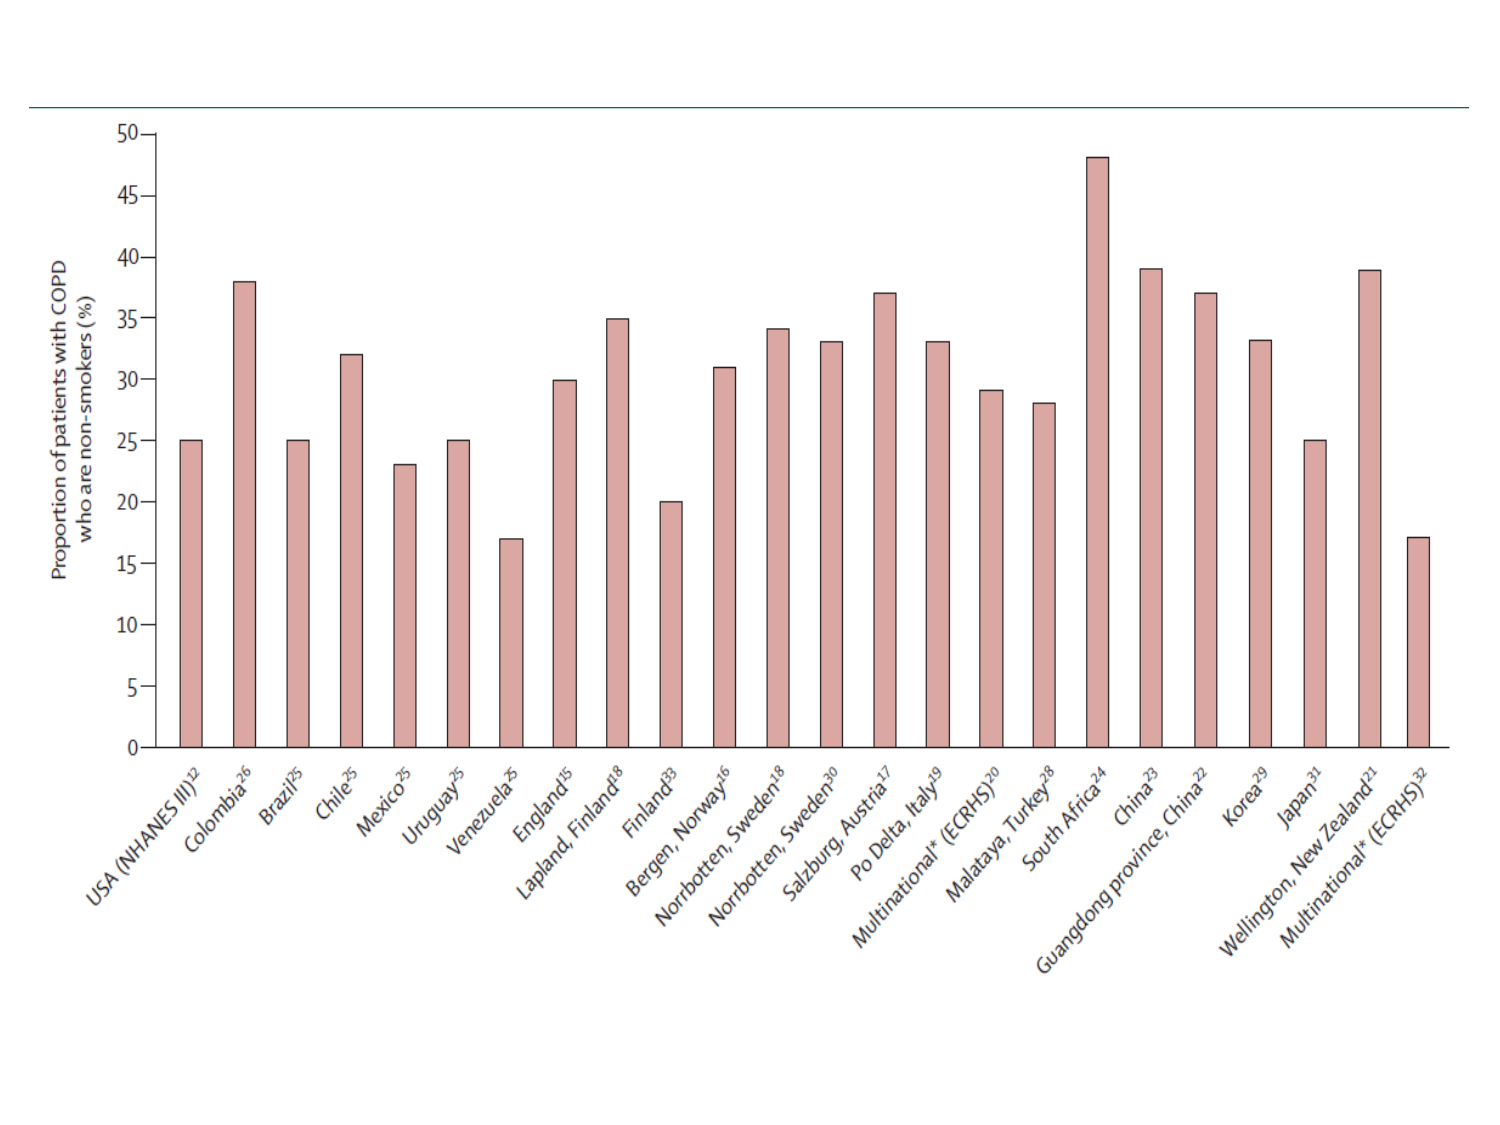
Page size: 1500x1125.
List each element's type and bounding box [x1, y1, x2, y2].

picture [29, 107, 1469, 988]
